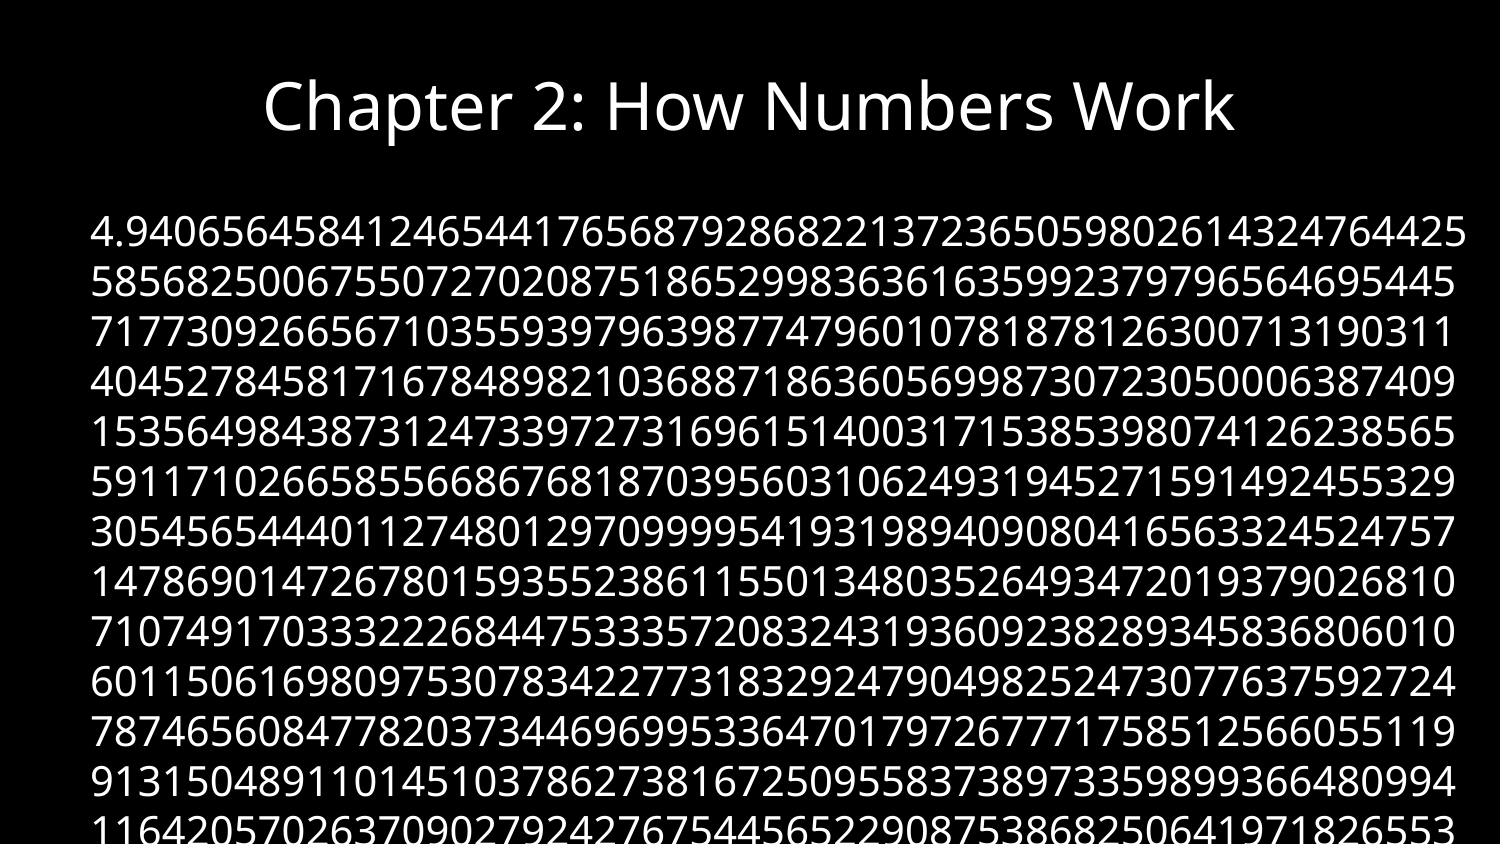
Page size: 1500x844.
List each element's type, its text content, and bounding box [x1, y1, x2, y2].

list 4.940656458412465441765687928682213723650598026143247644255856825006755072702087518652998363616359923797965646954457177309266567103559397963987747960107818781263007131903114045278458171678489821036887186360569987307230500063874091535649843873124733972731696151400317153853980741262385655911710266585566867681870395603106249319452715914924553293054565444011274801297099995419319894090804165633245247571478690147267801593552386115501348035264934720193790268107107491703332226844753335720832431936092382893458368060106011506169809753078342277318329247904982524730776375927247874656084778203734469699533647017972677717585125660551199131504891101451037862738167250955837389733598993664809941164205702637090279242767544565229087538682506419718265533447265625e-324 [75, 196, 1488, 825]
title Chapter 2: How Numbers Work [75, 33, 1425, 175]
